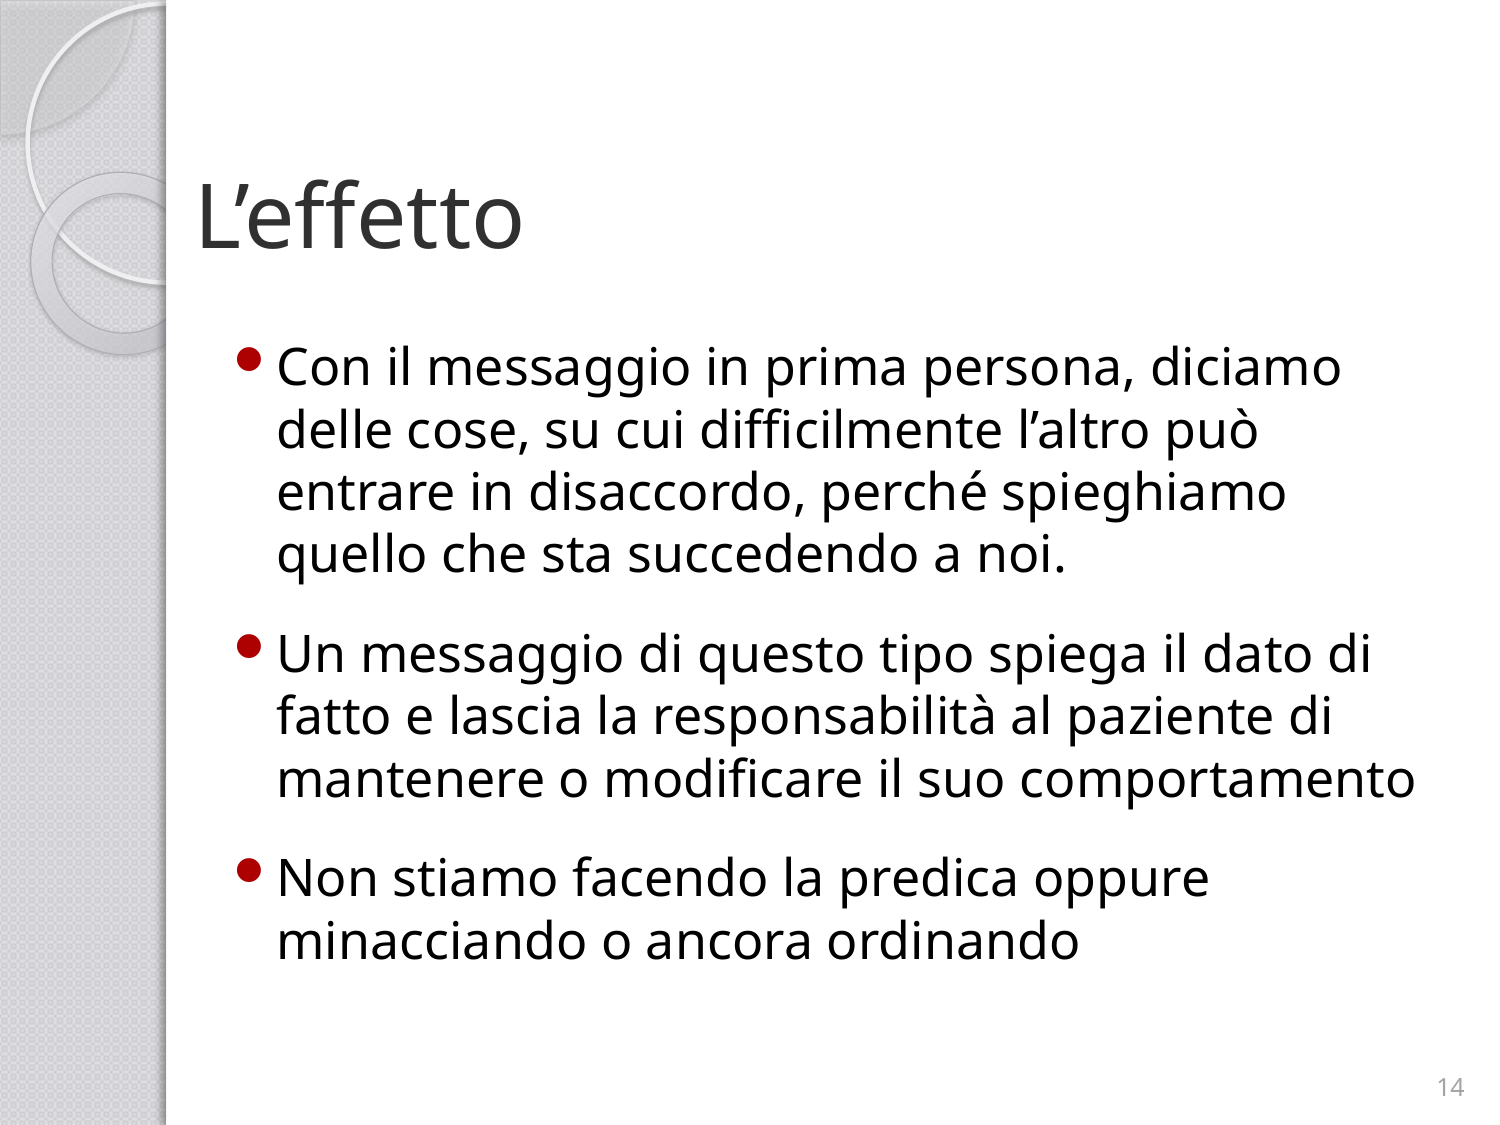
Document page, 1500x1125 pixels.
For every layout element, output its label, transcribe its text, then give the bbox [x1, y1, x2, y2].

slide_number 14 [1413, 1034, 1488, 1113]
title L’effetto [179, 134, 1323, 291]
list Con il messaggio in prima persona, diciamo delle cose, su cui difficilmente l’altro può entrare in disaccordo, perché spieghiamo quello che sta succedendo a noi. Un messaggio di questo tipo spiega il dato di fatto e lascia la responsabilità al paziente di mantenere o modificare il suo comportamento Non stiamo facendo la predica oppure minacciando o ancora ordinando [206, 326, 1459, 1024]
